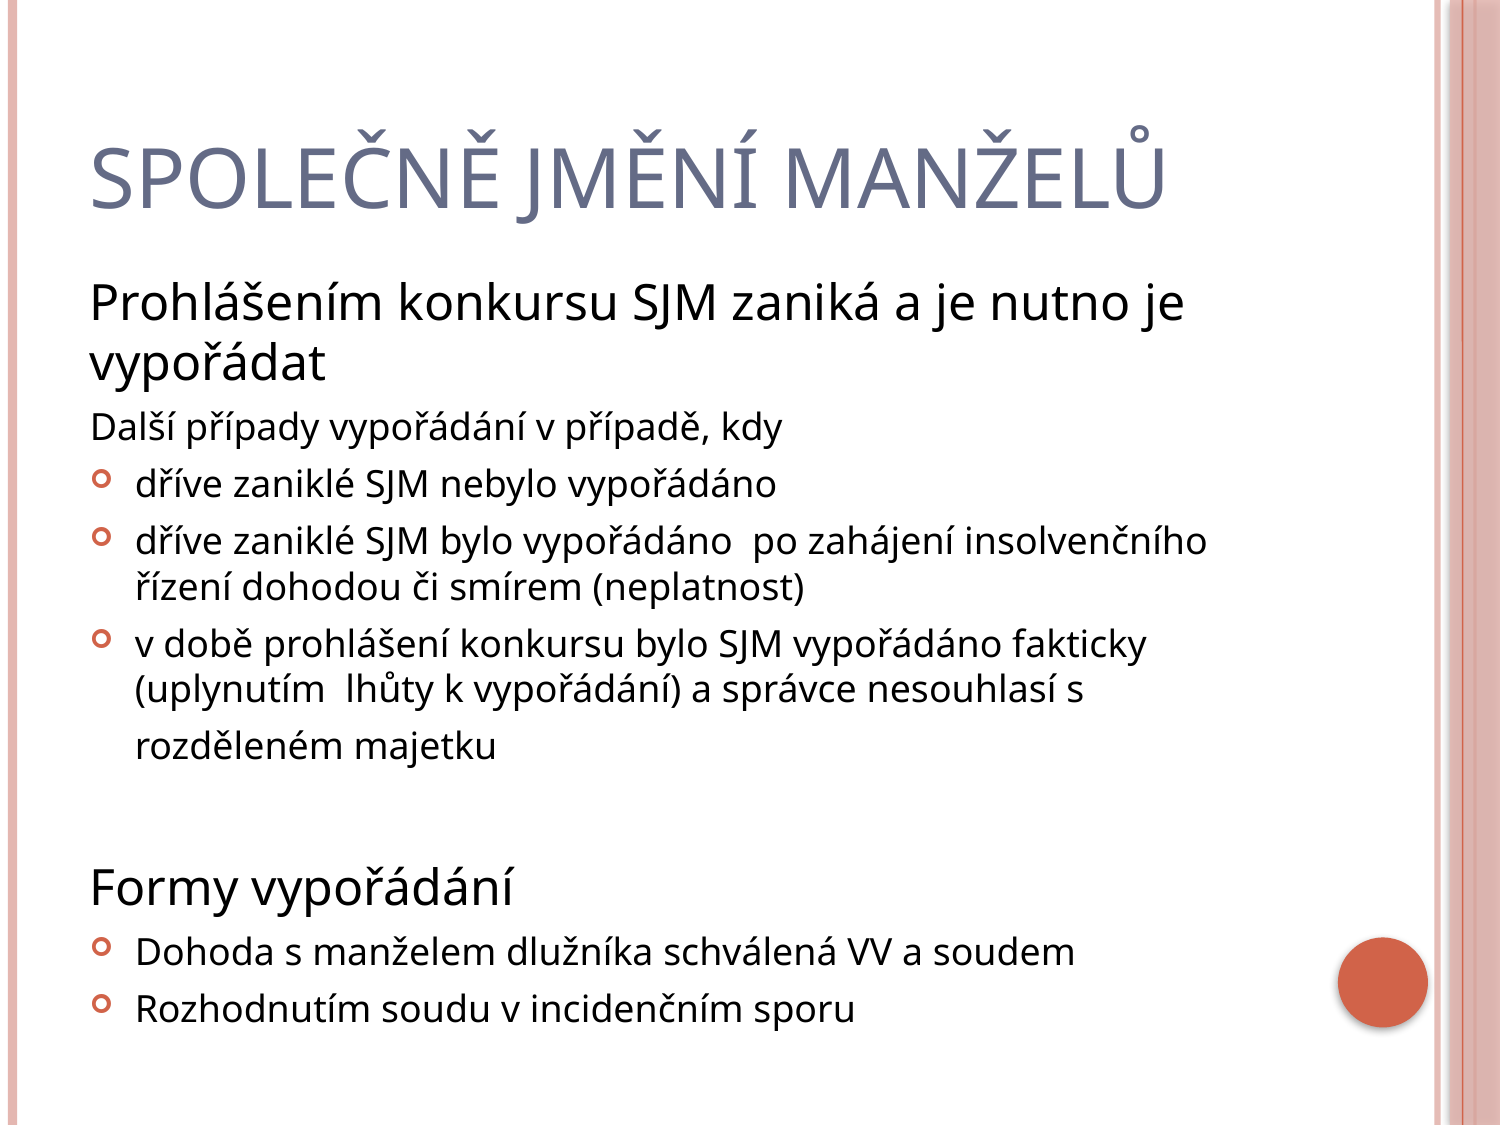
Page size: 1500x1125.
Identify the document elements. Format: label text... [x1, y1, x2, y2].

title Společně jmění manželů [75, 45, 1300, 233]
list Prohlášením konkursu SJM zaniká a je nutno je vypořádat Další případy vypořádání v případě, kdy dříve zaniklé SJM nebylo vypořádáno dříve zaniklé SJM bylo vypořádáno po zahájení insolvenčního řízení dohodou či smírem (neplatnost) v době prohlášení konkursu bylo SJM vypořádáno fakticky (uplynutím lhůty k vypořádání) a správce nesouhlasí s rozděleném majetku Formy vypořádání Dohoda s manželem dlužníka schválená VV a soudem Rozhodnutím soudu v incidenčním sporu [75, 262, 1300, 1062]
